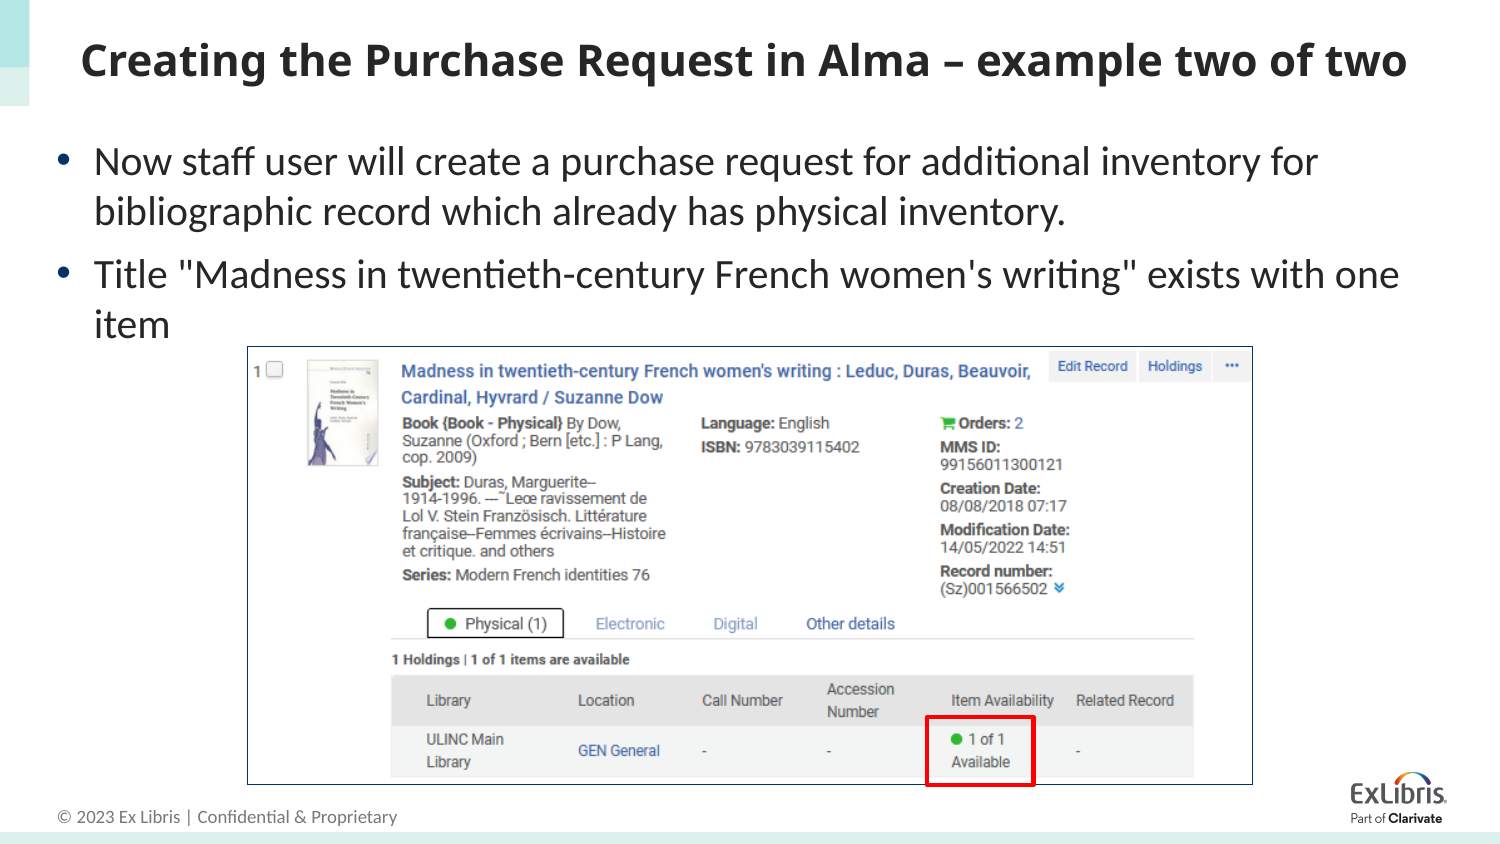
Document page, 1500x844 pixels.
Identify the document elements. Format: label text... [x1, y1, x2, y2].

title Creating the Purchase Request in Alma – example two of two [64, 11, 1447, 107]
picture [246, 346, 1253, 786]
list Now staff user will create a purchase request for additional inventory for bibliographic record which already has physical inventory. Title "Madness in twentieth-century French women's writing" exists with one item [41, 126, 1447, 765]
picture [1351, 772, 1447, 823]
